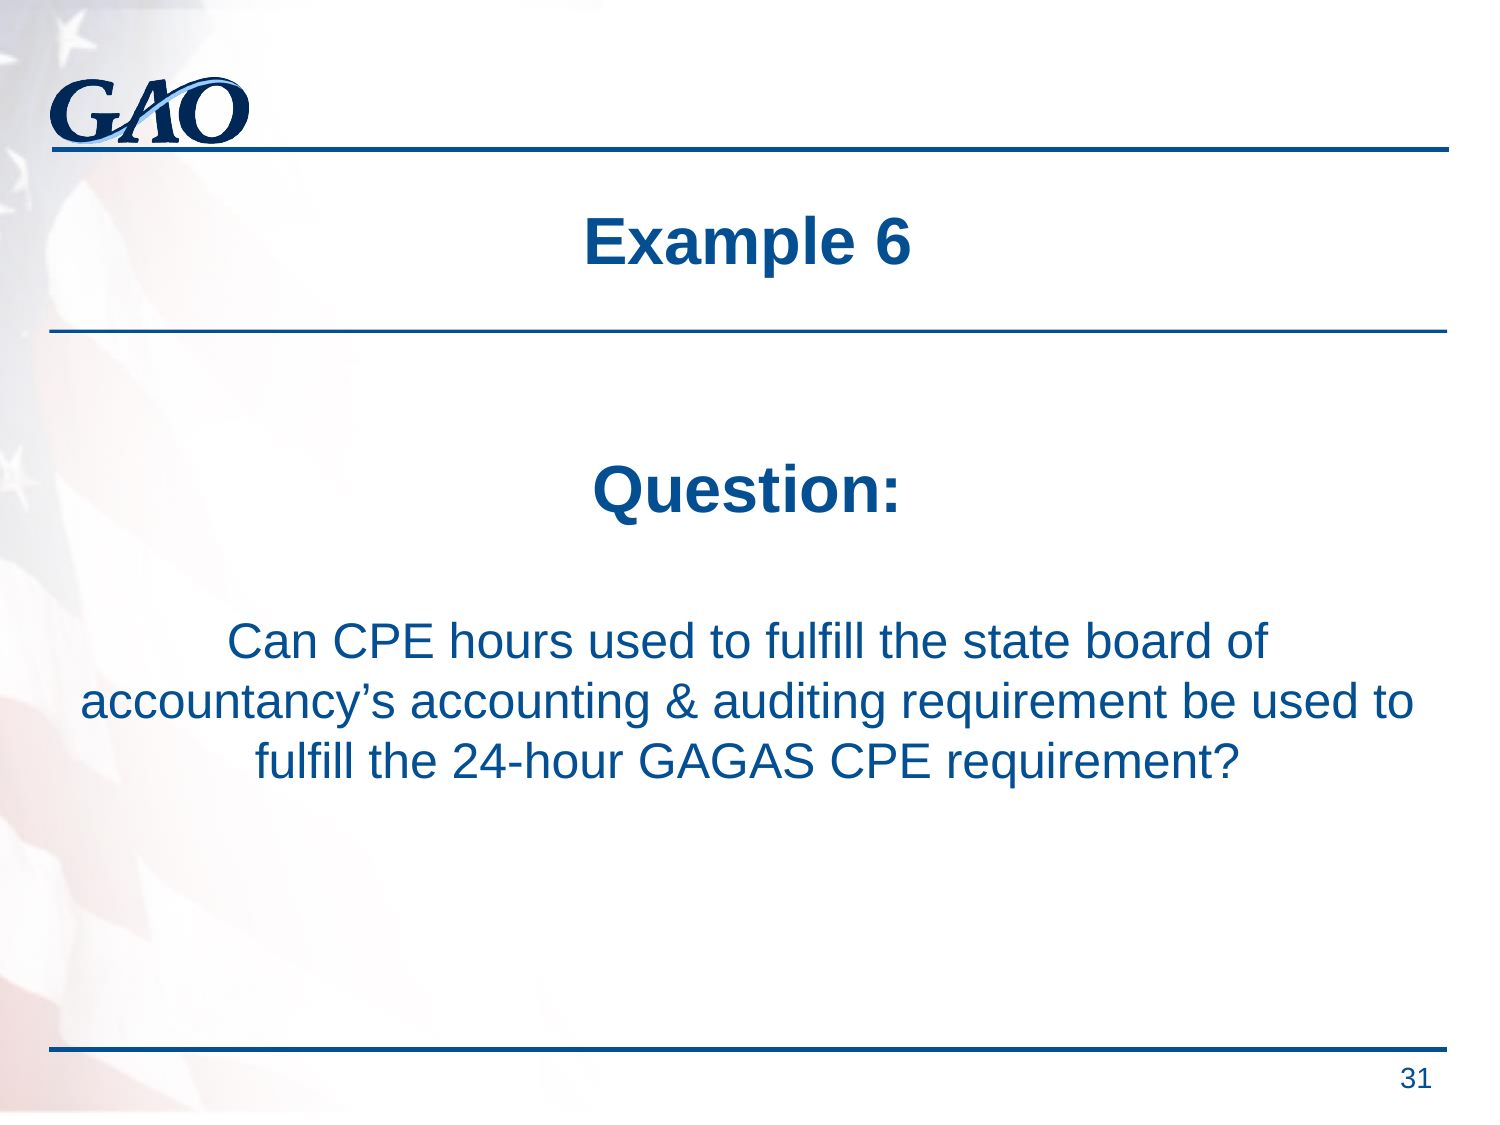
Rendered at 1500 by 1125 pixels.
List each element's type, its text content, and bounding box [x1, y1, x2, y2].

picture [0, 0, 1500, 1125]
title Example 6 [49, 162, 1447, 313]
list Question: Can CPE hours used to fulfill the state board of accountancy’s accounting & auditing requirement be used to fulfill the 24-hour GAGAS CPE requirement? [49, 343, 1447, 1038]
slide_number 31 [1097, 1050, 1448, 1103]
